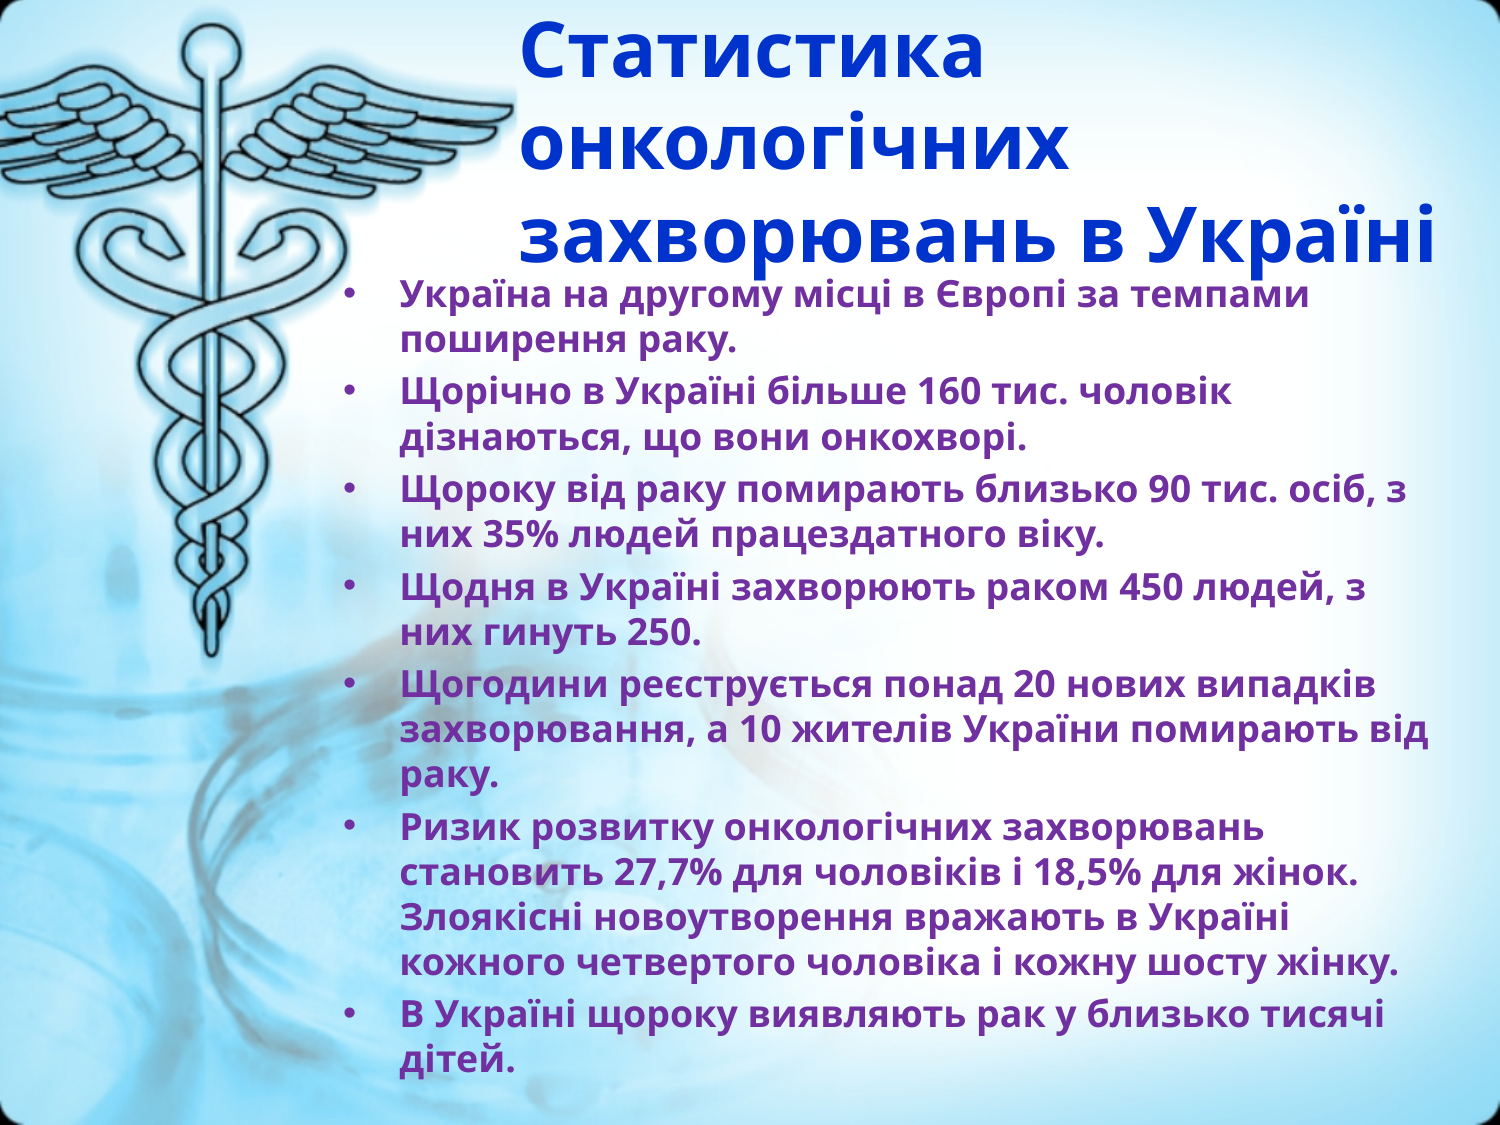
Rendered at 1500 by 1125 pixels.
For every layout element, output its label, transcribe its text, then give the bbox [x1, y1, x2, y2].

title Статистика онкологічних захворювань в Україні [503, 45, 1465, 233]
list Україна на другому місці в Європі за темпами поширення раку. Щорічно в Україні більше 160 тис. чоловік дізнаються, що вони онкохворі. Щороку від раку помирають близько 90 тис. осіб, з них 35% людей працездатного віку. Щодня в Україні захворюють раком 450 людей, з них гинуть 250. Щогодини реєструється понад 20 нових випадків захворювання, а 10 жителів України помирають від раку. Ризик розвитку онкологічних захворювань становить 27,7% для чоловіків і 18,5% для жінок. Злоякісні новоутворення вражають в Україні кожного четвертого чоловіка і кожну шосту жінку. В Україні щороку виявляють рак у близько тисячі дітей. [328, 262, 1465, 1005]
picture [0, 0, 1500, 1125]
